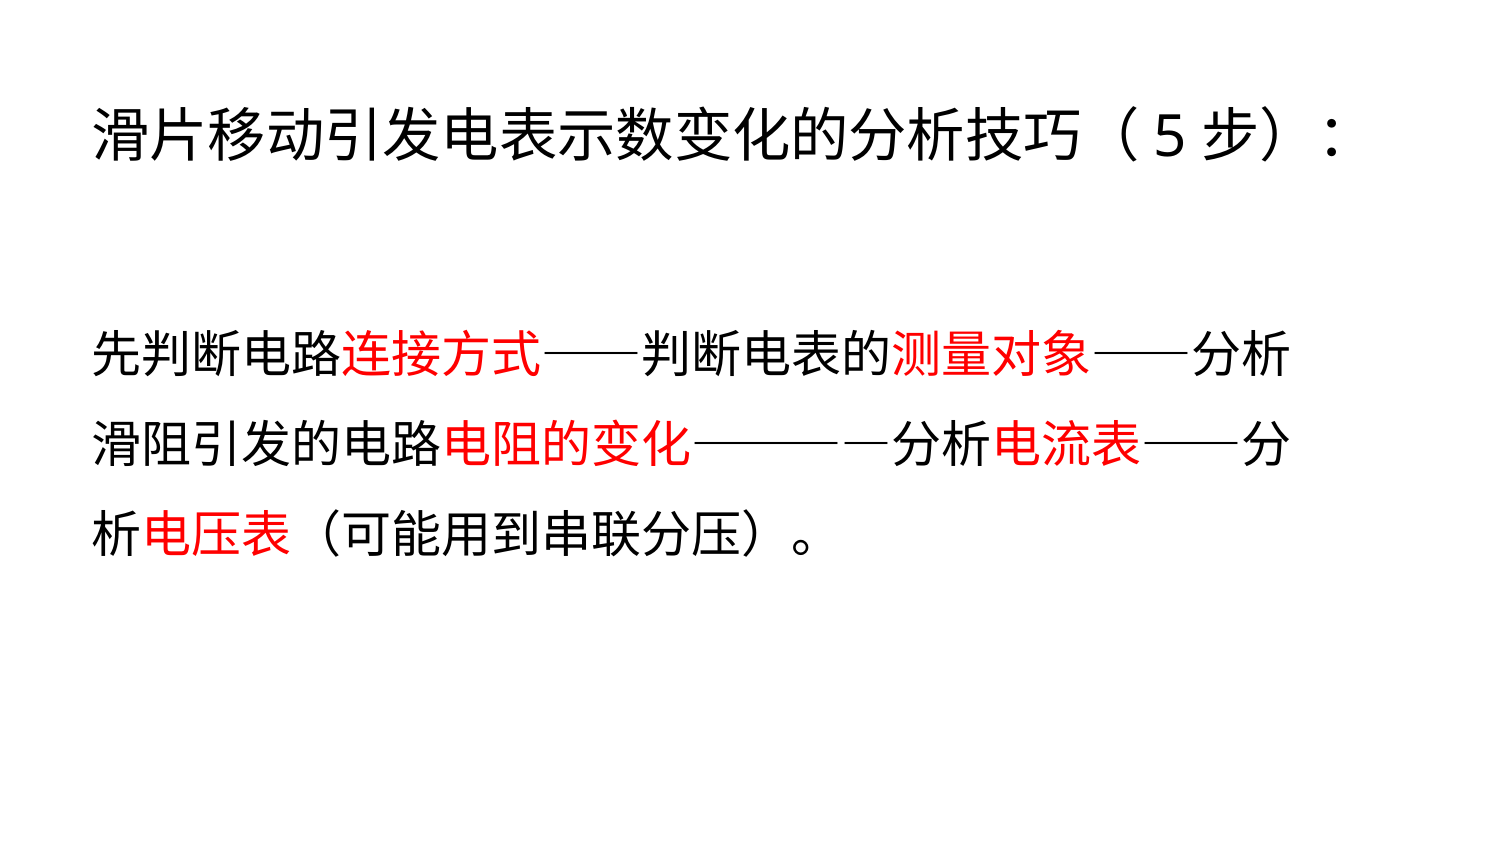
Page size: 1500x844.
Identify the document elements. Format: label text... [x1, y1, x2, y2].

text_box 滑片移动引发电表示数变化的分析技巧（5步）： 先判断电路连接方式——判断电表的测量对象——分析滑阻引发的电路电阻的变化————分析电流表——分析电压表（可能用到串联分压）。 [76, 91, 1350, 570]
